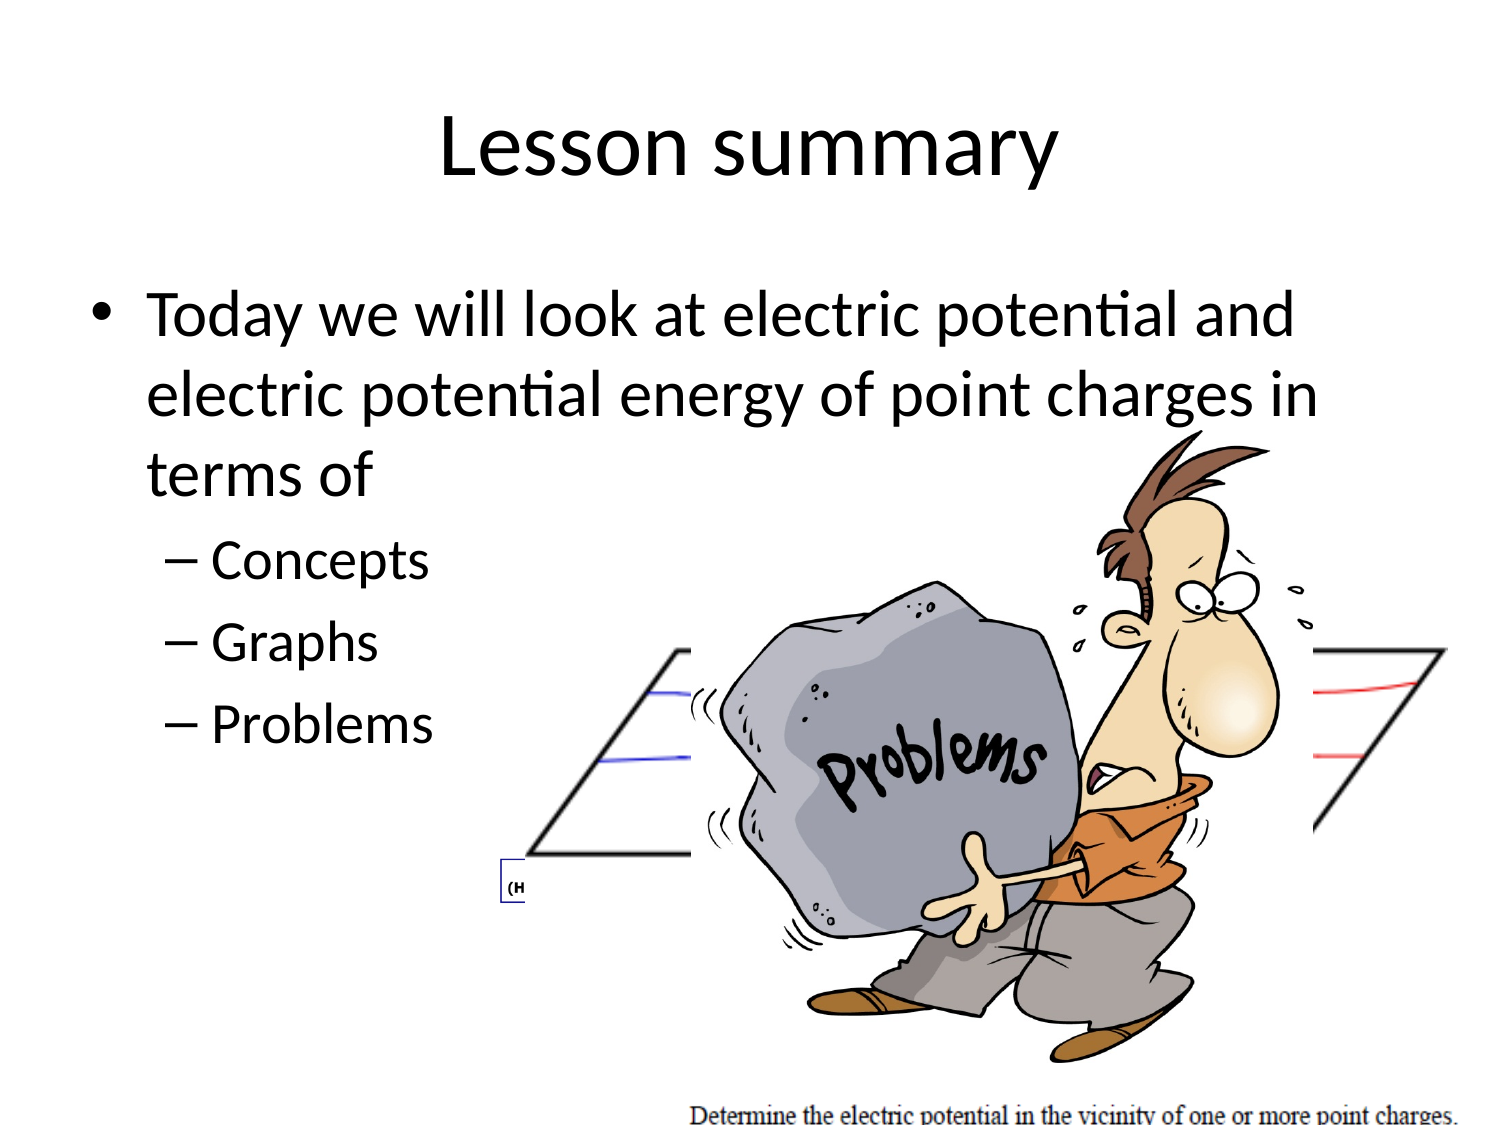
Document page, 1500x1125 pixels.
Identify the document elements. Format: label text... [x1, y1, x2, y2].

picture [687, 1099, 1500, 1125]
title Lesson summary [75, 45, 1425, 233]
list Today we will look at electric potential and electric potential energy of point charges in terms of Concepts Graphs Problems [75, 262, 1425, 1075]
picture [499, 430, 1451, 1063]
